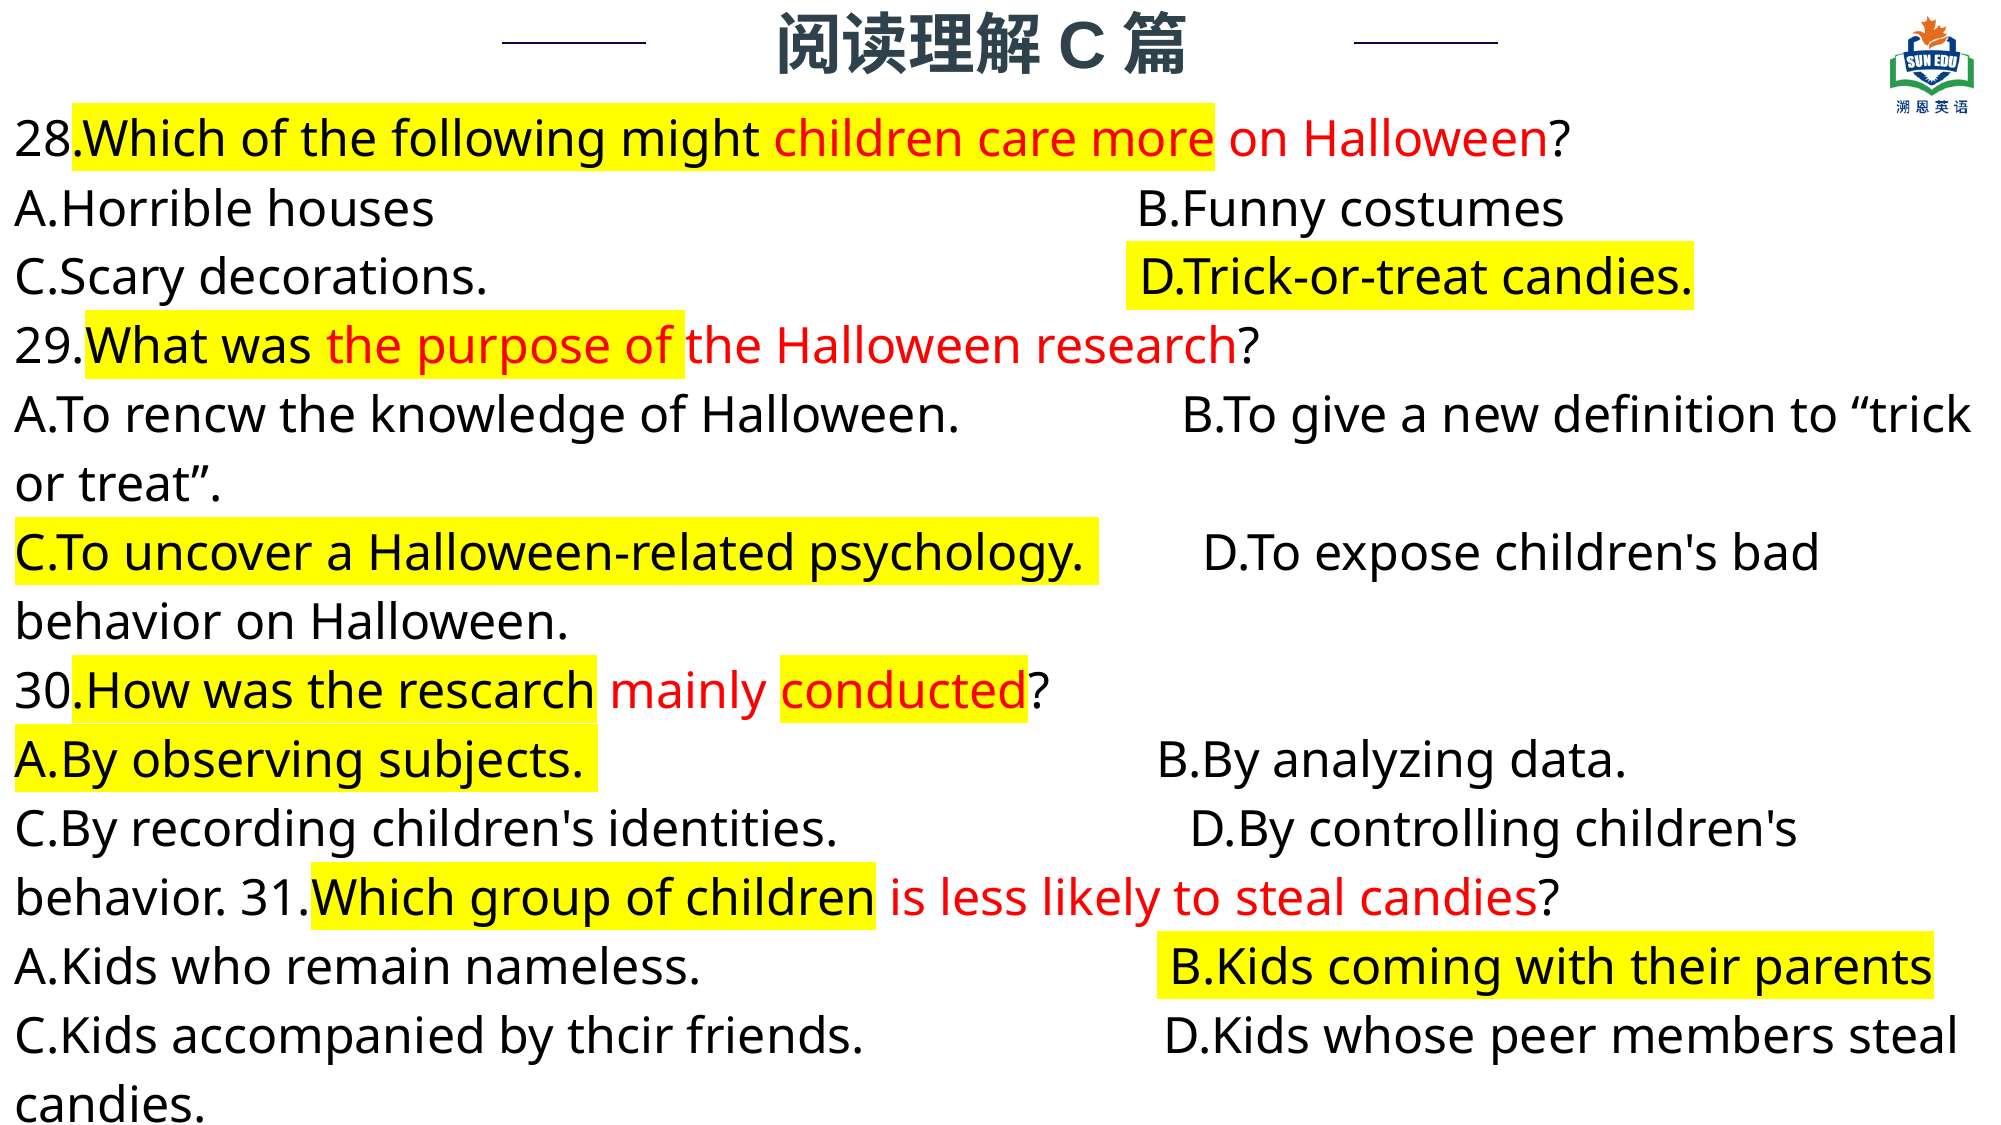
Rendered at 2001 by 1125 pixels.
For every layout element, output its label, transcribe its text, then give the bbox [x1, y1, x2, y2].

text_box 28.Which of the following might children care more on Halloween? A.Horrible houses B.Funny costumes C.Scary decorations. D.Trick-or-treat candies. 29.What was the purpose of the Halloween research? A.To rencw the knowledge of Halloween. B.To give a new definition to “trick or treat”. C.To uncover a Halloween-related psychology. D.To expose children's bad behavior on Halloween. 30.How was the rescarch mainly conducted? A.By observing subjects. B.By analyzing data. C.By recording children's identities. D.By controlling children's behavior. 31.Which group of children is less likely to steal candies? A.Kids who remain nameless. B.Kids coming with their parents C.Kids accompanied by thcir friends. D.Kids whose peer members steal candies. [0, 90, 2000, 1118]
text_box 阅读理解C篇 [673, 0, 1291, 42]
text_box 阅读理解C篇 [673, 52, 1291, 90]
picture [1882, 13, 1983, 90]
